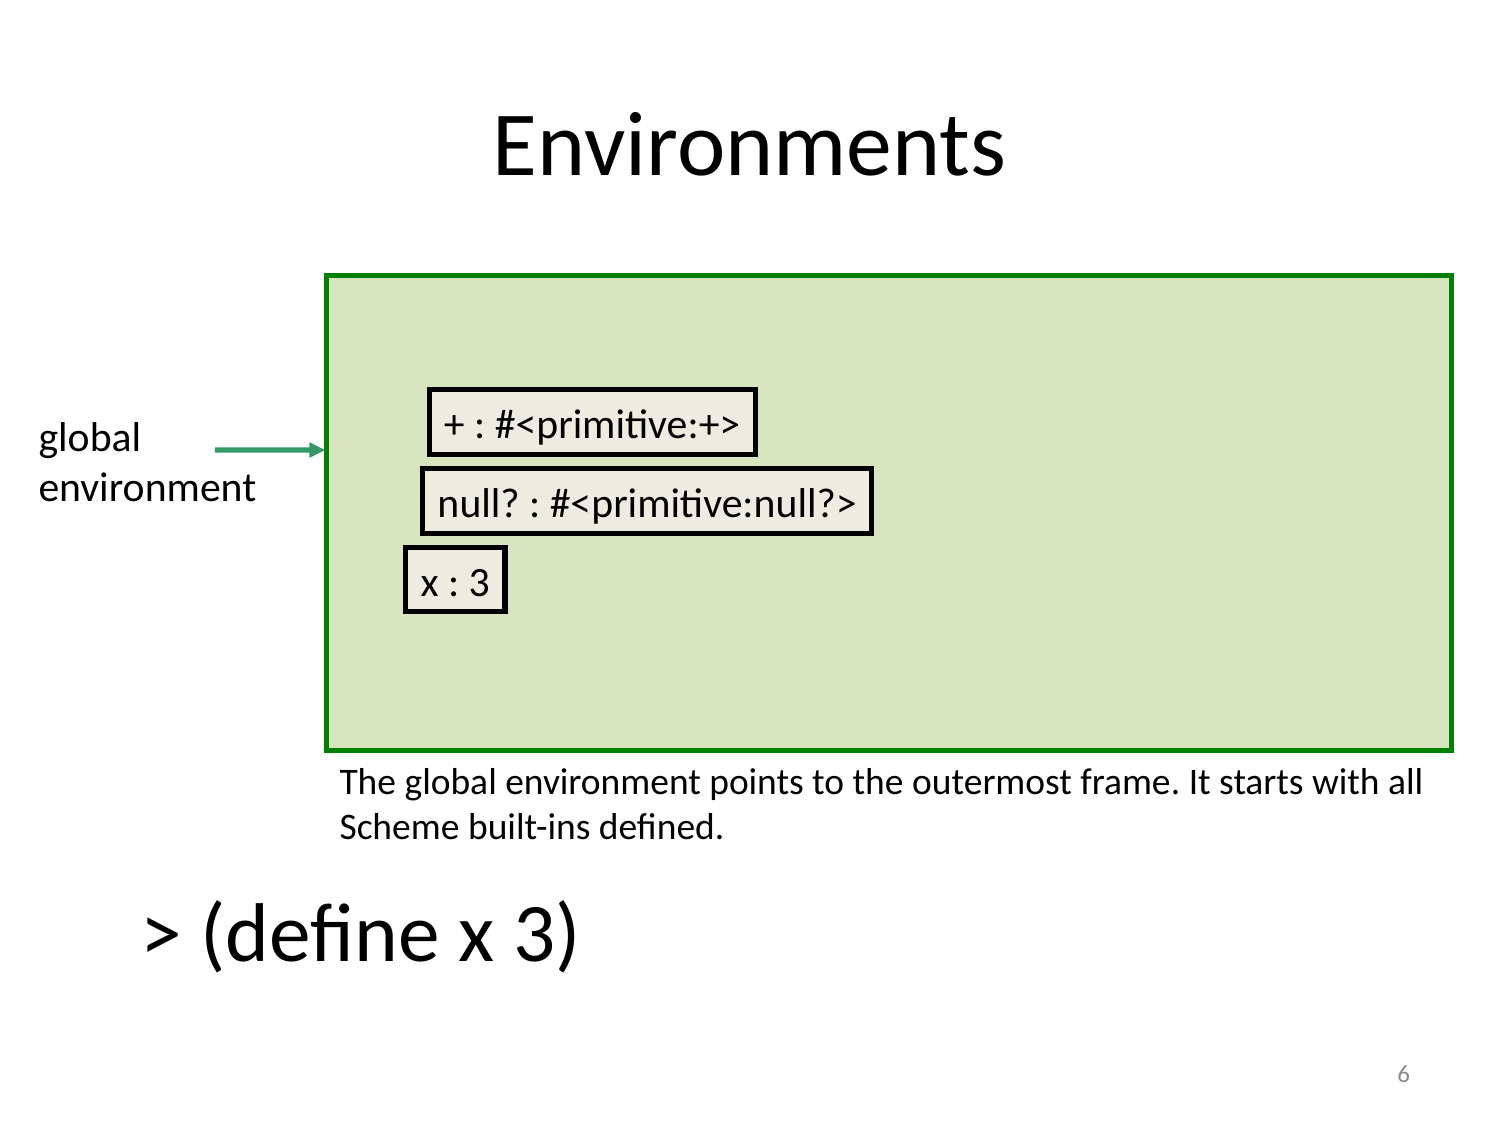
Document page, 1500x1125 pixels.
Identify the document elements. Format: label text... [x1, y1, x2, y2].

text_box null? : #<primitive:null?> [422, 468, 872, 534]
text_box The global environment points to the outermost frame. It starts with all Scheme built-ins defined. [324, 749, 1463, 855]
text_box x : 3 [405, 547, 505, 612]
text_box [214, 443, 325, 457]
slide_number 6 [1074, 1042, 1425, 1103]
text_box global environment [23, 402, 272, 518]
text_box [326, 275, 1452, 749]
title Environments [75, 45, 1425, 233]
text_box > (define x 3) [125, 870, 596, 985]
text_box + : #<primitive:+> [429, 389, 756, 455]
